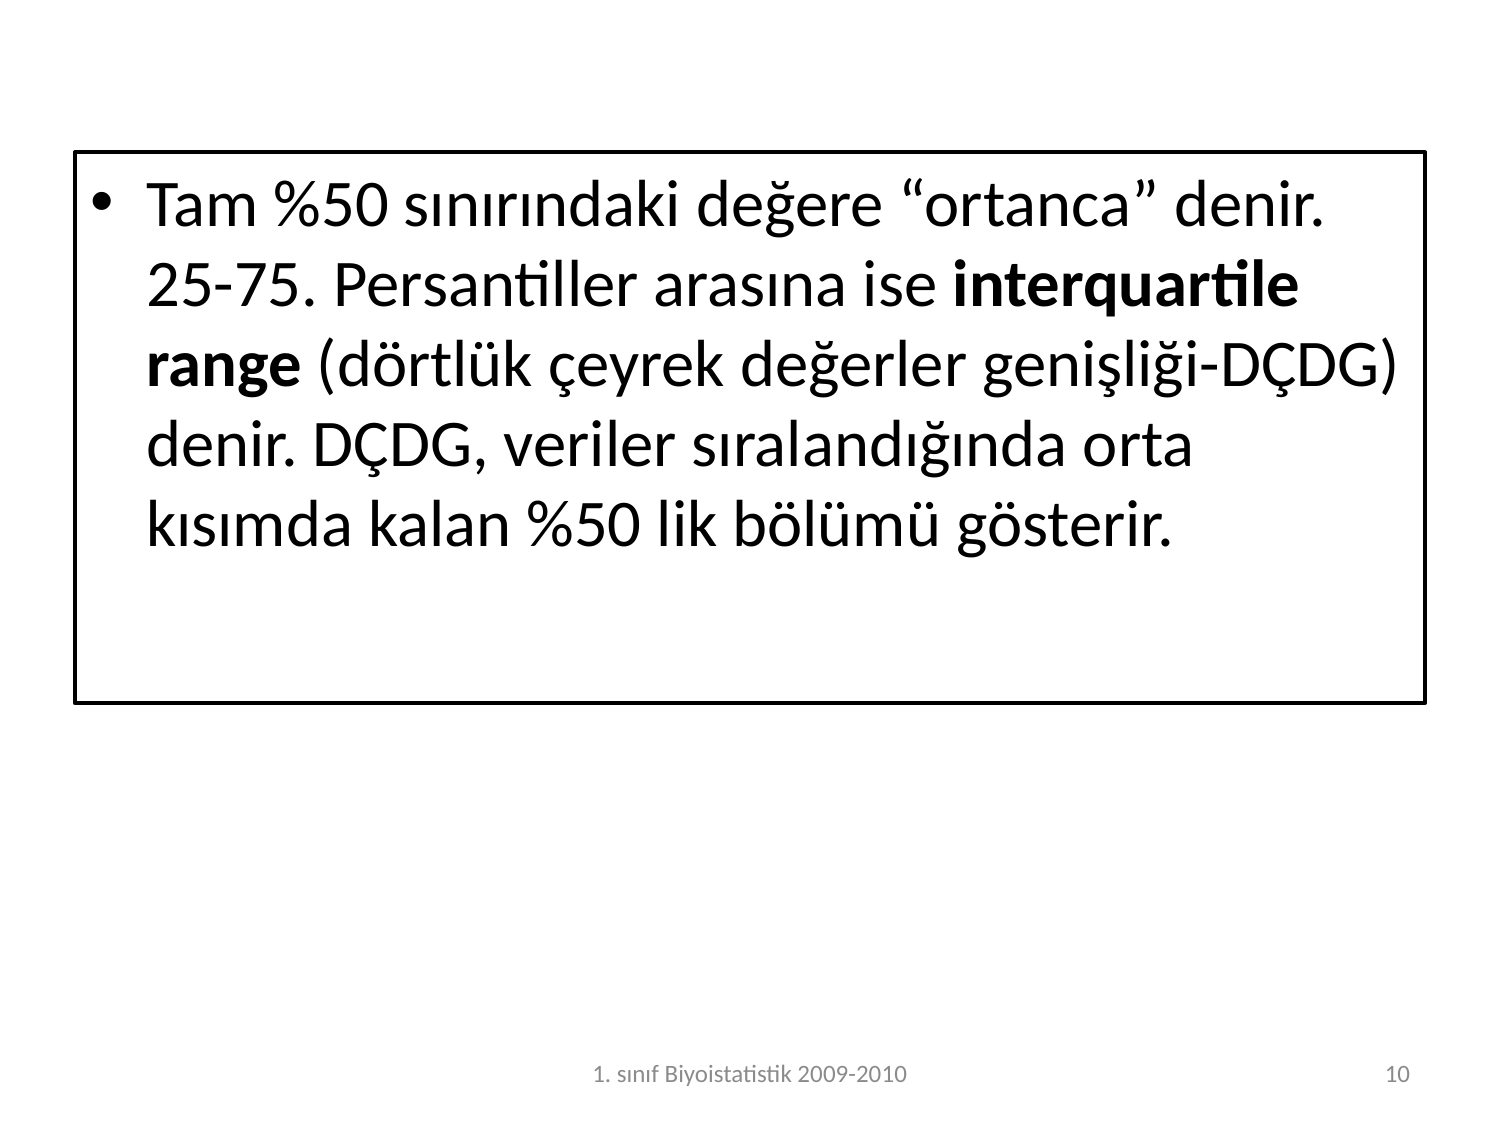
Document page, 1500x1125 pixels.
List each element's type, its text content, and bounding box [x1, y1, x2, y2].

text_box 1. sınıf Biyoistatistik 2009-2010 [512, 1042, 988, 1103]
list Tam %50 sınırındaki değere “ortanca” denir. 25-75. Persantiller arasına ise interquartile range (dörtlük çeyrek değerler genişliği-DÇDG) denir. DÇDG, veriler sıralandığında orta kısımda kalan %50 lik bölümü gösterir. [73, 150, 1427, 705]
text_box 10 [1074, 1042, 1425, 1103]
